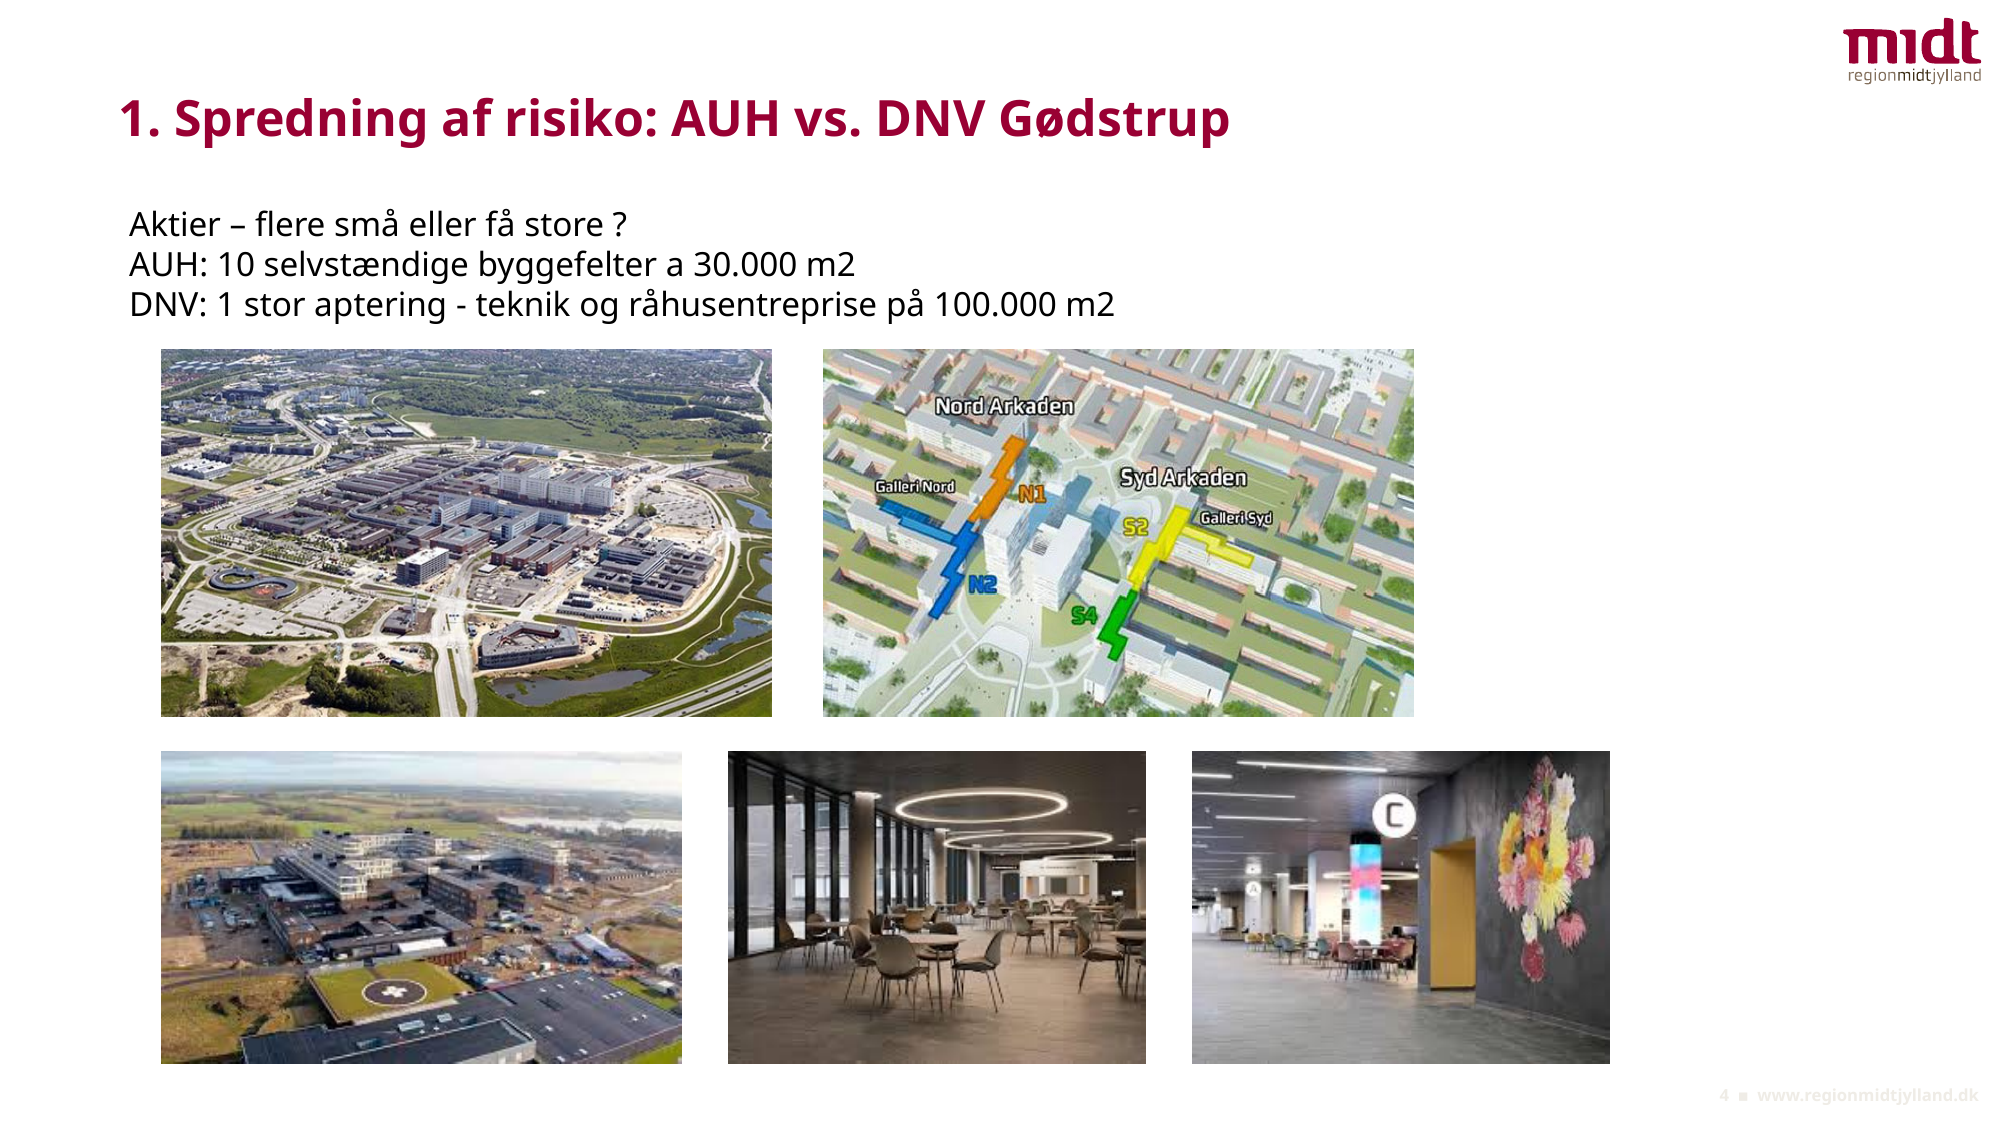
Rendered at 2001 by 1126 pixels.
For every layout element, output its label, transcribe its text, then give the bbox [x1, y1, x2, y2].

picture [1192, 751, 1610, 1064]
text_box 1. Spredning af risiko: AUH vs. DNV Gødstrup [103, 91, 1439, 154]
picture [160, 751, 682, 1064]
picture [728, 751, 1146, 1064]
text_box Aktier – flere små eller få store ? AUH: 10 selvstændige byggefelter a 30.000 m2 DNV: 1 stor aptering - teknik og råhusentreprise på 100.000 m2 [114, 195, 1591, 331]
picture [160, 349, 772, 717]
picture [822, 349, 1414, 717]
